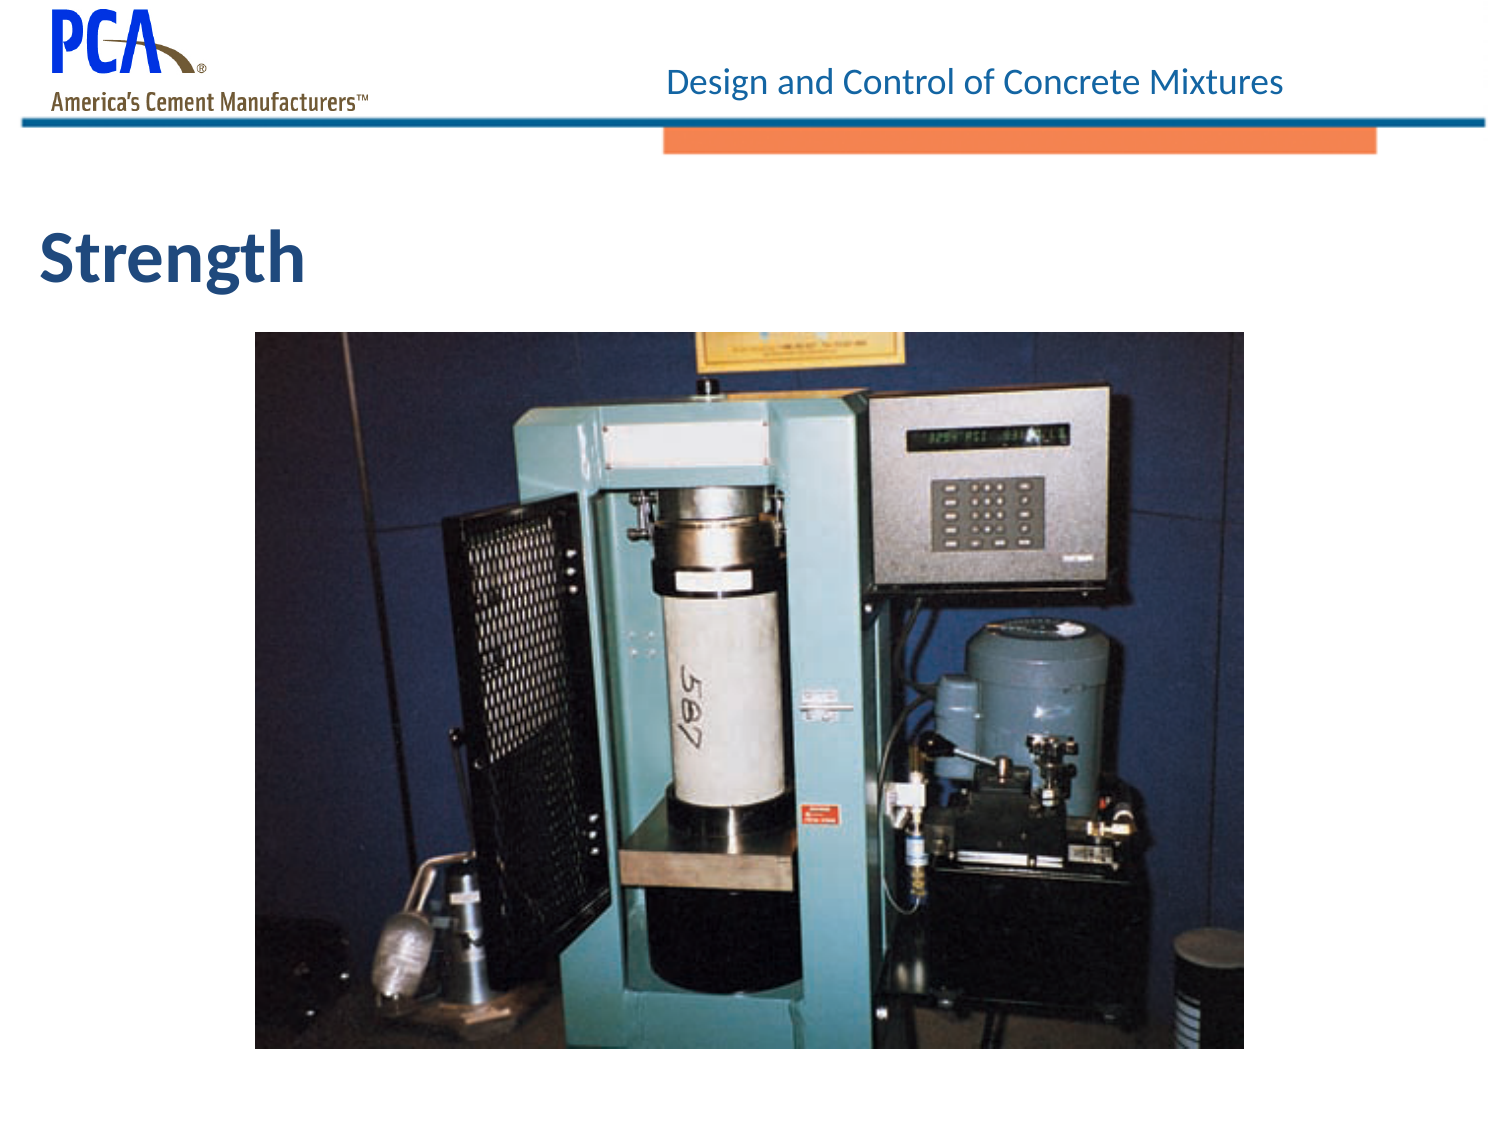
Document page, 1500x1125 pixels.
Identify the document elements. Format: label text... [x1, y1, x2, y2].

title Strength [24, 197, 1300, 309]
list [255, 331, 1245, 1049]
picture [0, 0, 1500, 175]
